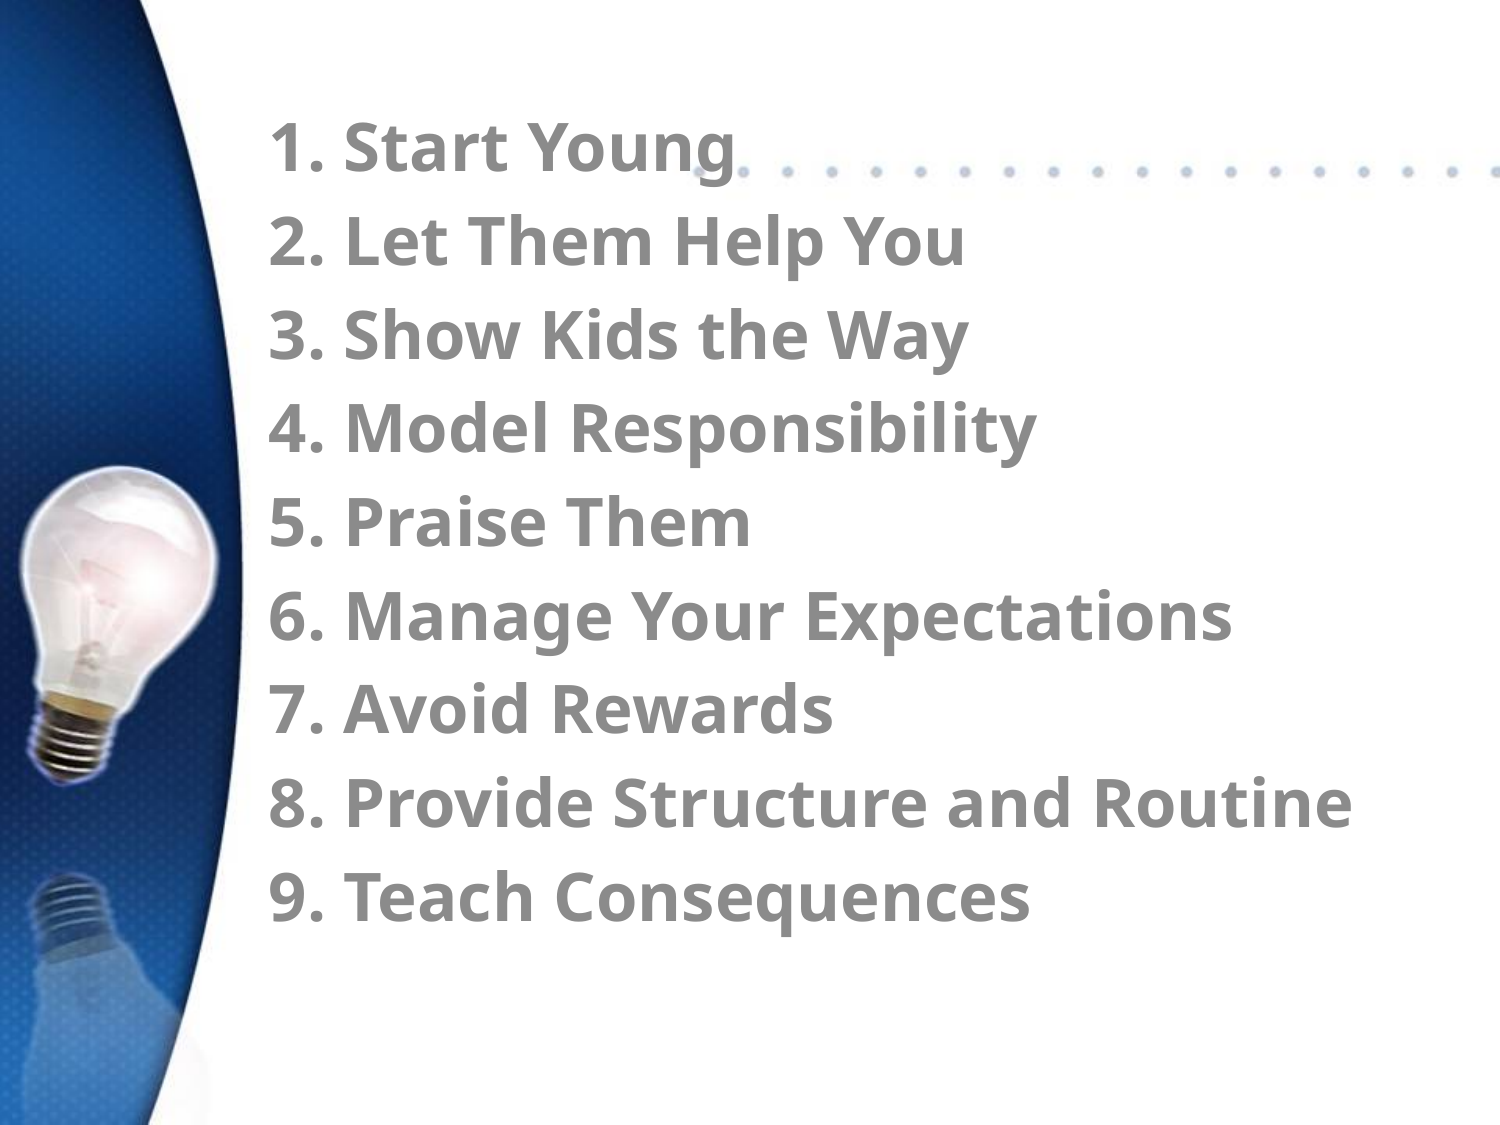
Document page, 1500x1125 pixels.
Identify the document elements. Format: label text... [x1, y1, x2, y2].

list Start Young Let Them Help You Show Kids the Way Model Responsibility Praise Them Manage Your Expectations Avoid Rewards Provide Structure and Routine Teach Consequences [253, 90, 1458, 1083]
picture [0, 0, 1500, 1125]
